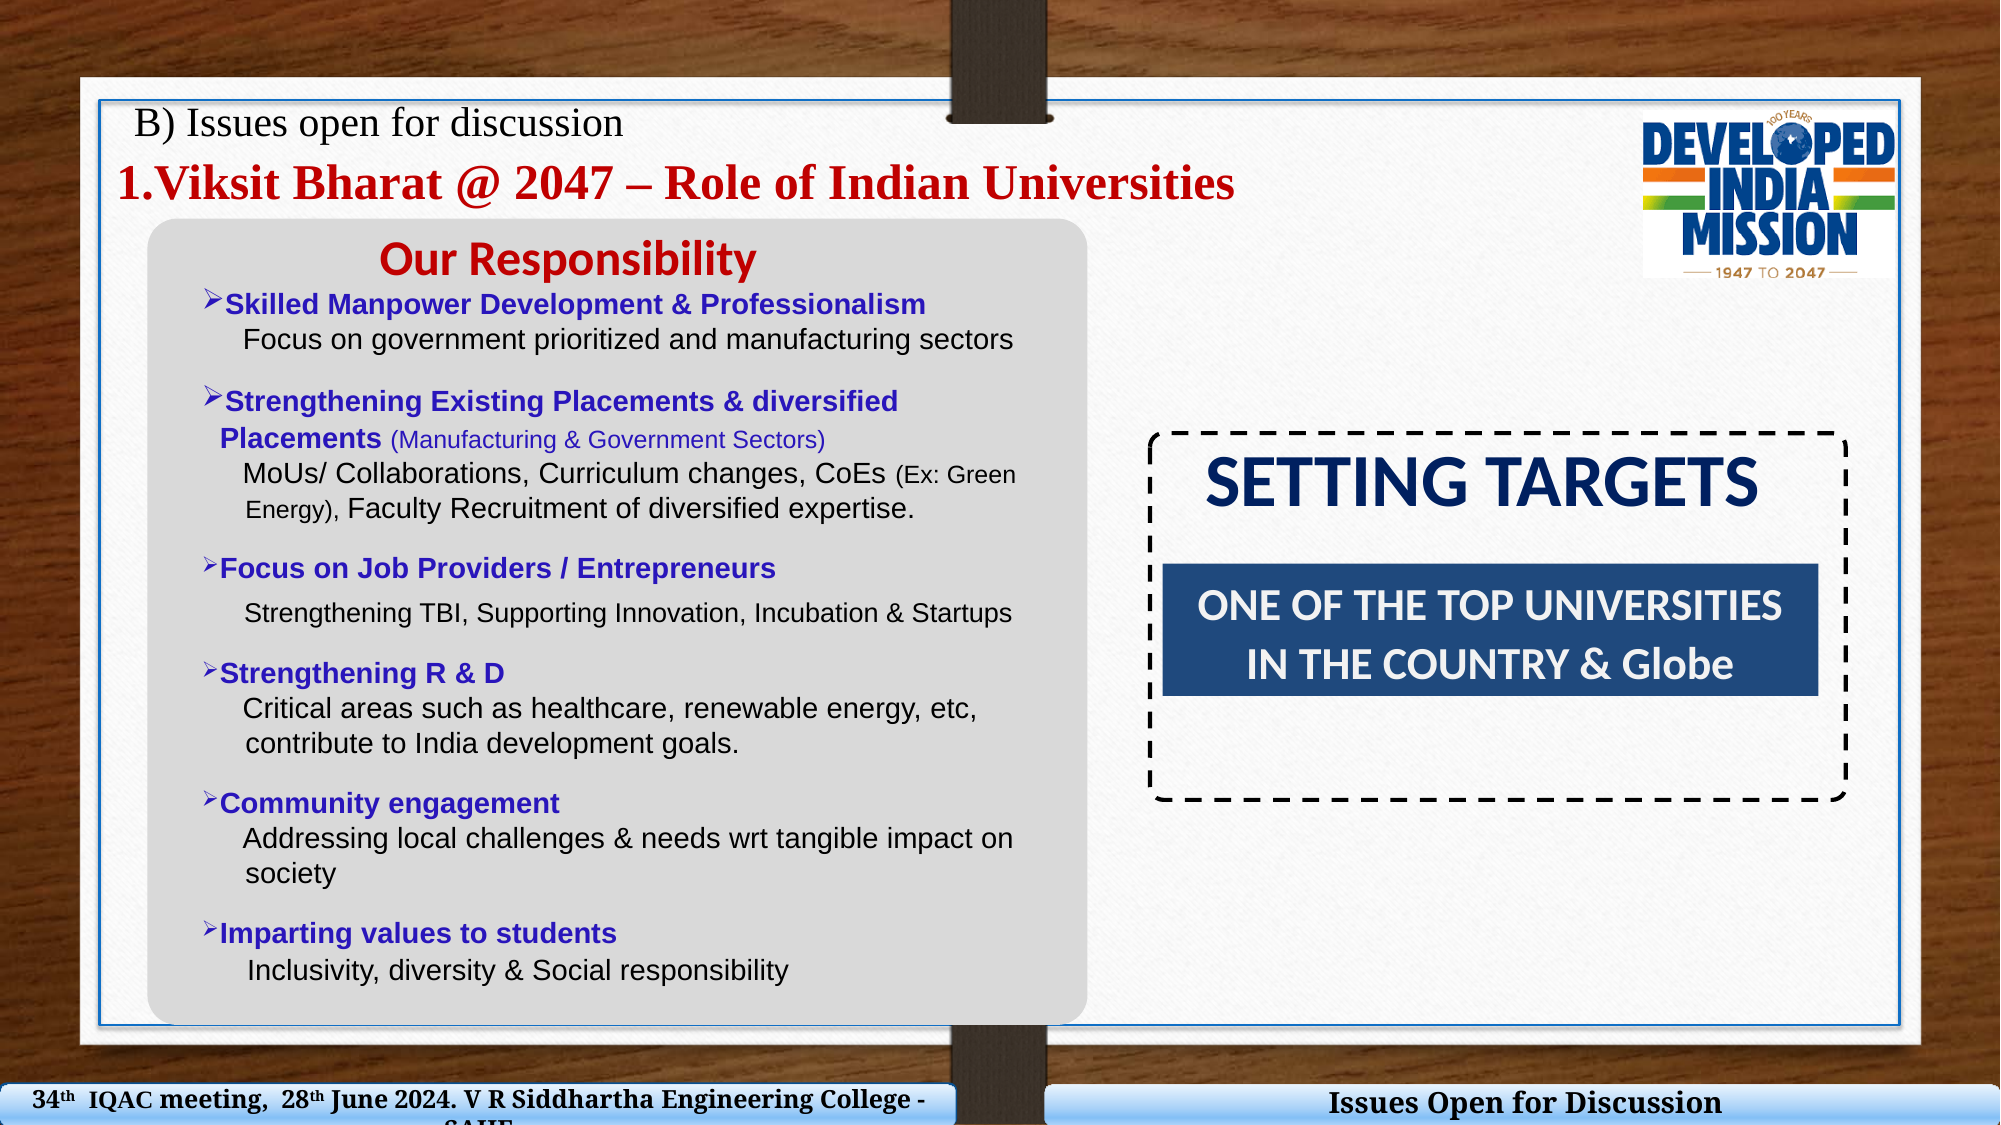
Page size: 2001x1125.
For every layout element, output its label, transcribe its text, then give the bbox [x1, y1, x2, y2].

text_box SETTING TARGETS [1129, 413, 1837, 530]
picture [0, 0, 2000, 1125]
text_box Skilled Manpower Development & Professionalism Focus on government prioritized and manufacturing sectors Strengthening Existing Placements & diversified Placements (Manufacturing & Government Sectors) MoUs/ Collaborations, Curriculum changes, CoEs (Ex: Green Energy), Faculty Recruitment of diversified expertise. Focus on Job Providers / Entrepreneurs Strengthening TBI, Supporting Innovation, Incubation & Startups Strengthening R & D Critical areas such as healthcare, renewable energy, etc, contribute to India development goals. Community engagement Addressing local challenges & needs wrt tangible impact on society Imparting values to students Inclusivity, diversity & Social responsibility [172, 282, 1063, 987]
text_box ONE OF THE TOP UNIVERSITIES IN THE COUNTRY & Globe [1162, 563, 1819, 696]
text_box B) Issues open for discussion [117, 87, 641, 153]
text_box [145, 216, 1090, 1028]
text_box Issues Open for Discussion [1044, 1083, 2000, 1125]
text_box 1.Viksit Bharat @ 2047 – Role of Indian Universities [114, 149, 1296, 210]
text_box [1147, 434, 1848, 802]
text_box 34th IQAC meeting, 28th June 2024. V R Siddhartha Engineering College - SAHE [0, 1083, 956, 1125]
text_box Our Responsibility [364, 211, 830, 294]
